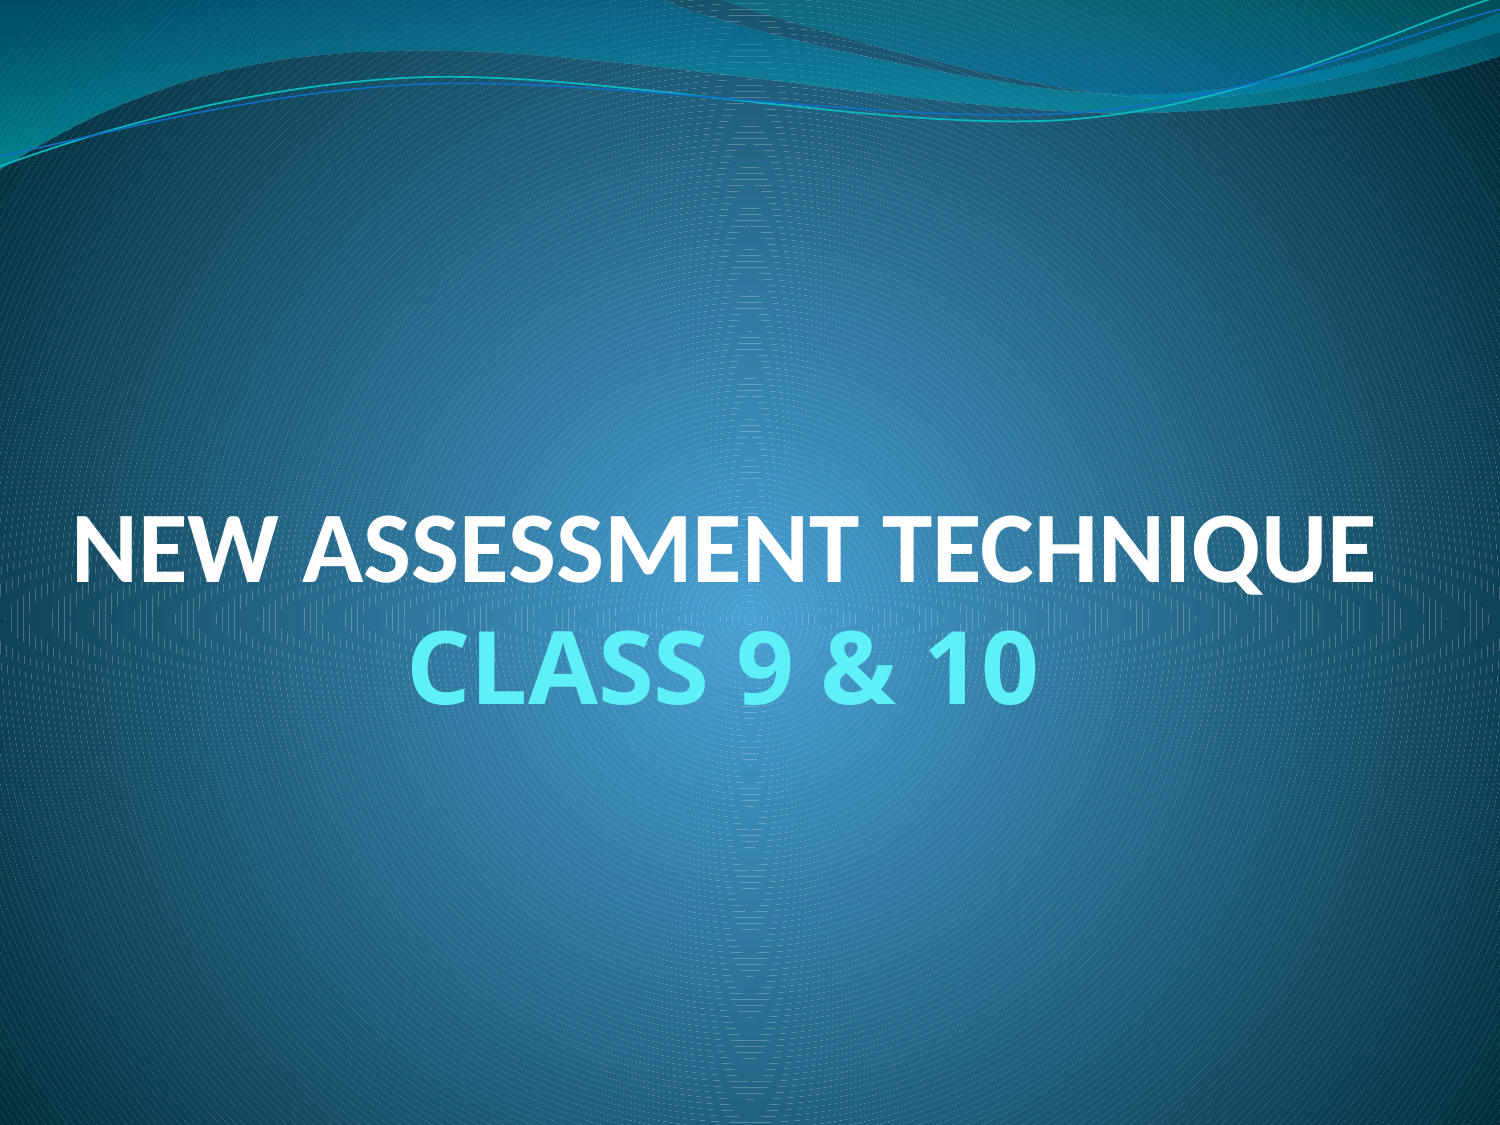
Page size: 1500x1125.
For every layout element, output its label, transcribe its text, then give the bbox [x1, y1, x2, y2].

title NEW ASSESSMENT TECHNIQUE CLASS 9 & 10 [50, 399, 1426, 725]
